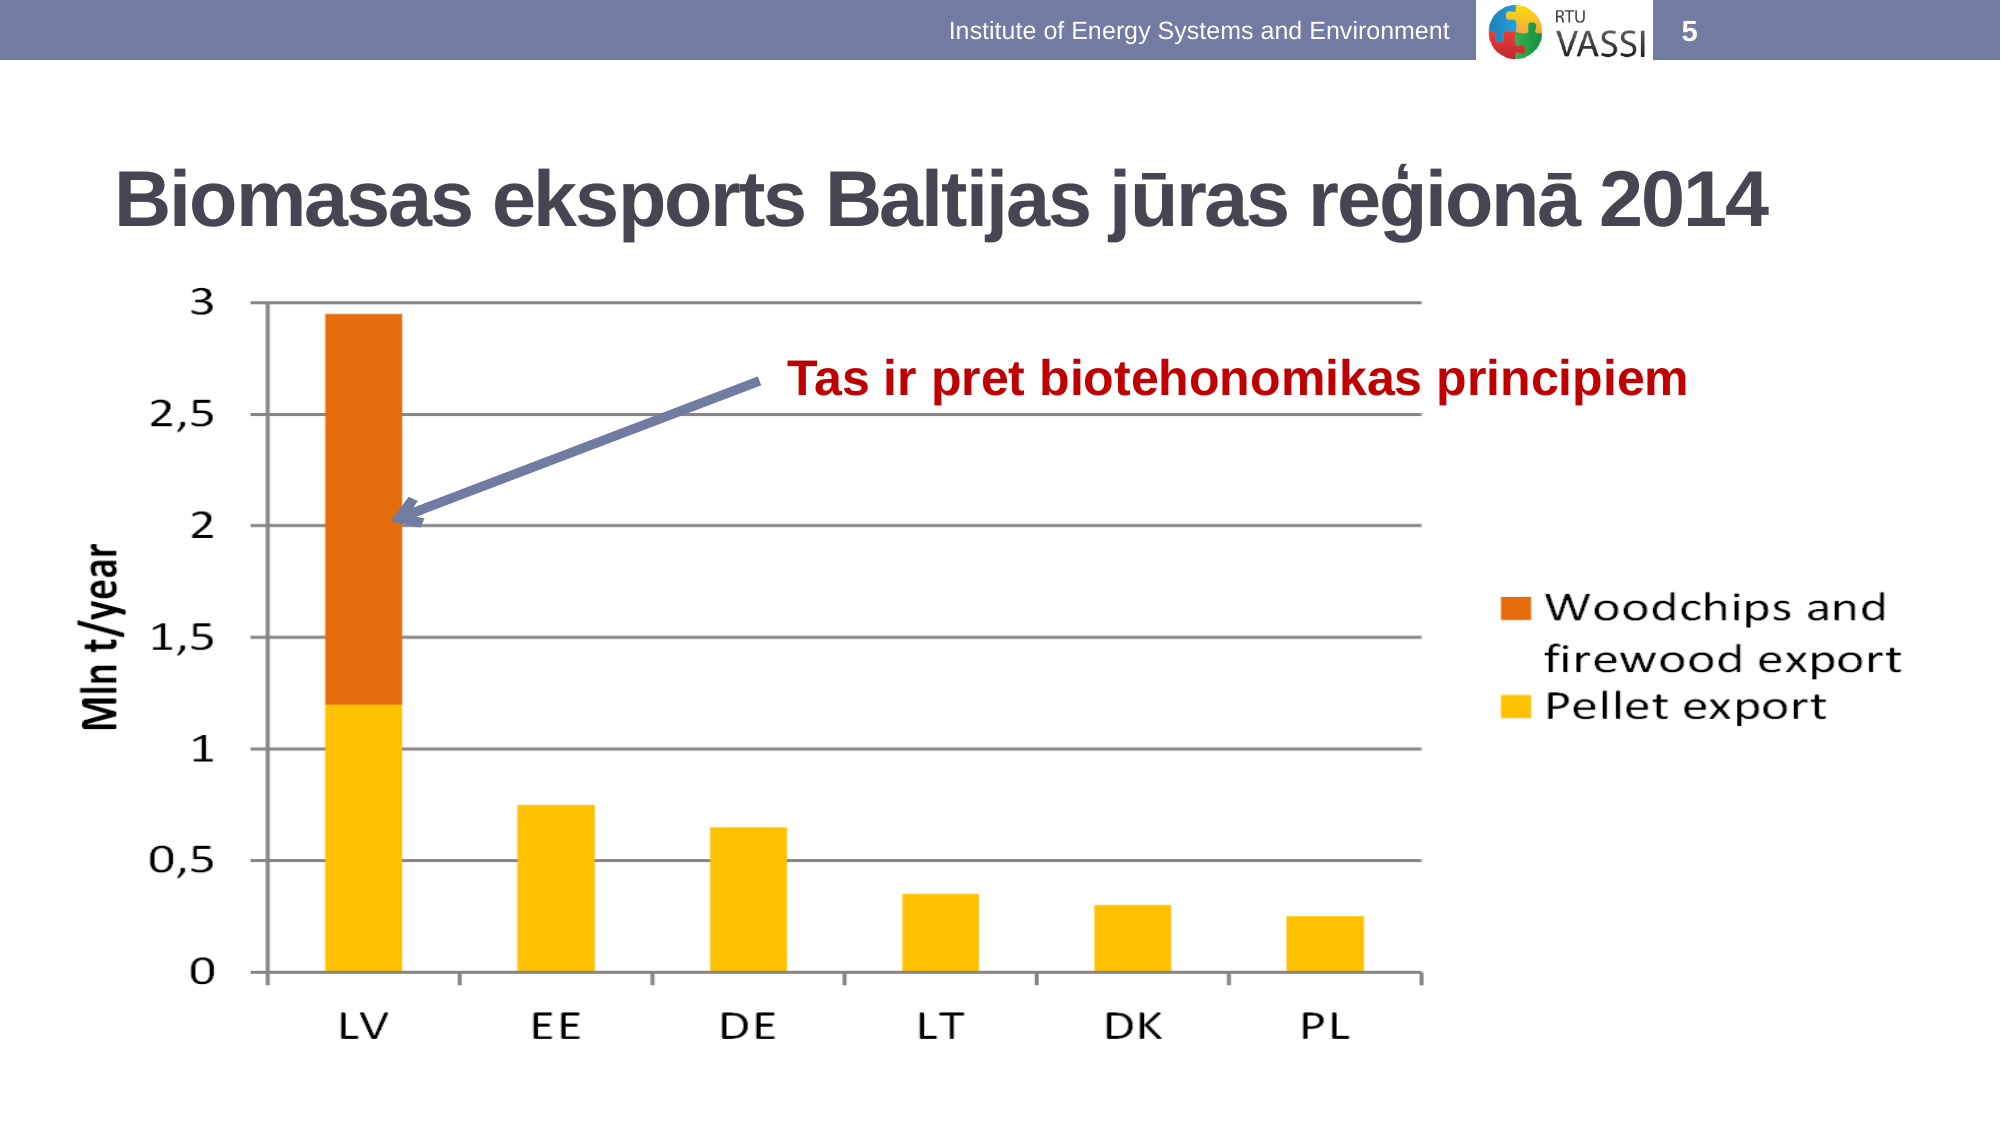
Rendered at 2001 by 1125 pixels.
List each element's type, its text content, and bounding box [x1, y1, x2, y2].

title Biomasas eksports Baltijas jūras reģionā 2014 [99, 139, 1900, 250]
picture [1475, 0, 1653, 68]
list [68, 285, 1910, 1046]
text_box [390, 380, 760, 522]
footer Institute of Energy Systems and Environment [750, 3, 1473, 57]
slide_number 5 [1666, 3, 1900, 57]
